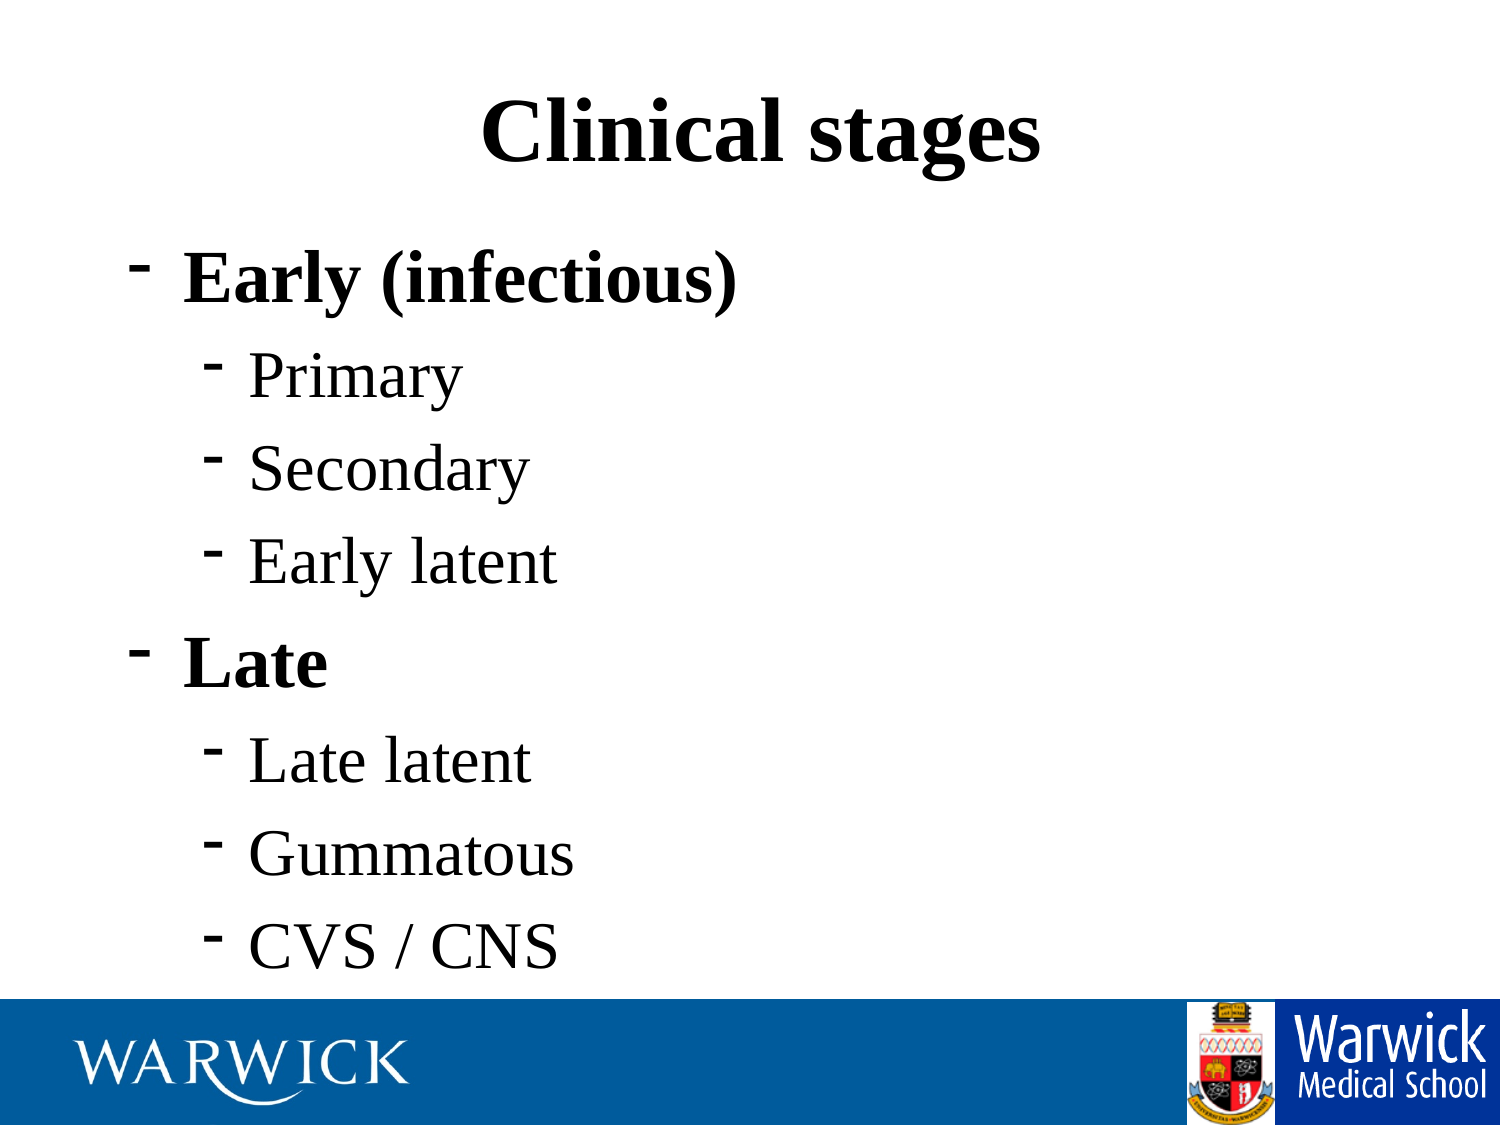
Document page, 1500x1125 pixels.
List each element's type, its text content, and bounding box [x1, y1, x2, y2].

picture [0, 999, 1500, 1125]
list Early (infectious) Primary Secondary Early latent Late Late latent Gummatous CVS / CNS [111, 219, 1388, 896]
title Clinical stages [123, 30, 1400, 219]
